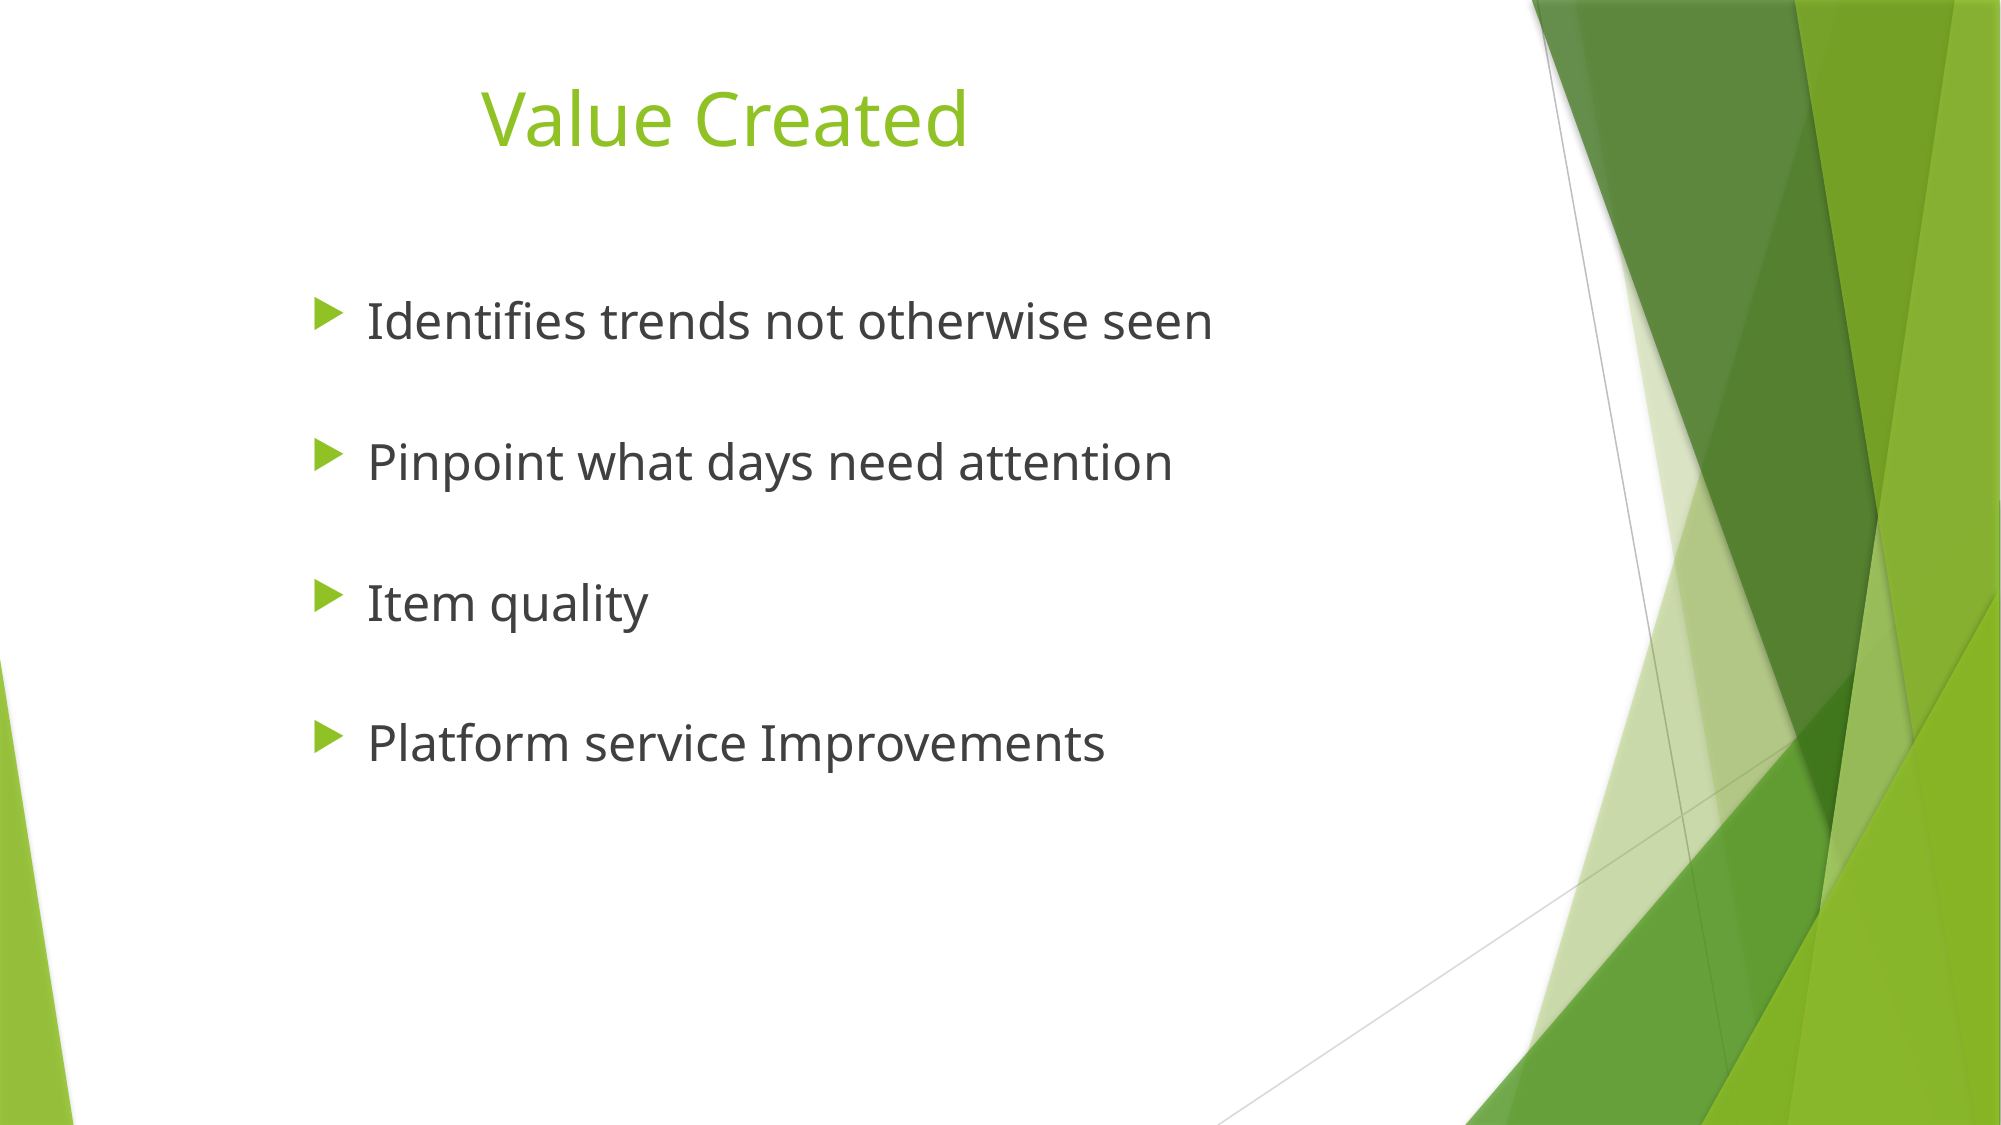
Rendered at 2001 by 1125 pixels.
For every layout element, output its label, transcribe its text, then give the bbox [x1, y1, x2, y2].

title Value Created [466, 64, 1877, 281]
list Identifies trends not otherwise seen Pinpoint what days need attention Item quality Platform service Improvements [295, 221, 1718, 991]
